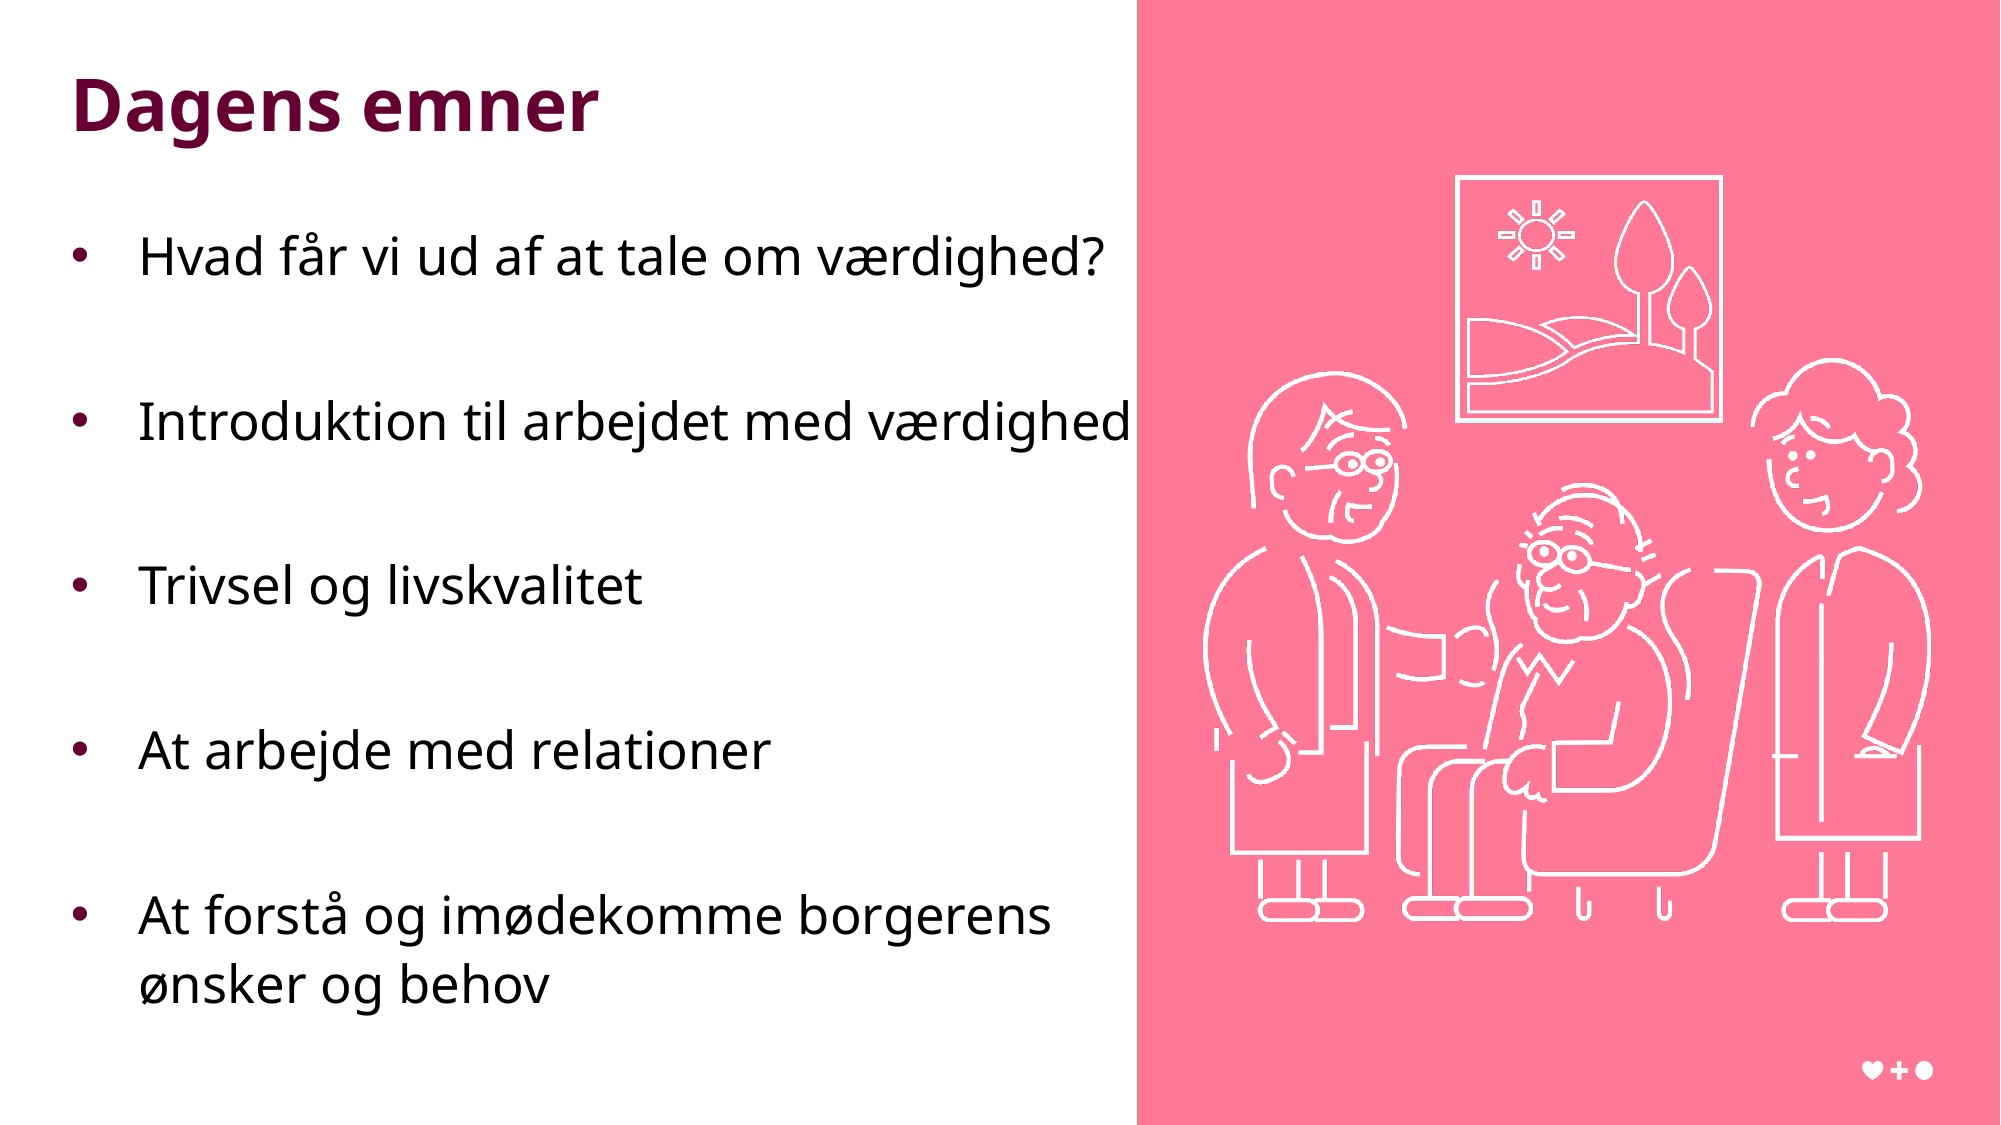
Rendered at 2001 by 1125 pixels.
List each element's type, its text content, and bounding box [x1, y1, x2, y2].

picture [1862, 1061, 1933, 1080]
text_box [1457, 176, 1722, 186]
text_box [1137, 0, 2000, 1125]
title Dagens emner [70, 73, 887, 200]
picture [1203, 186, 1931, 922]
list Hvad får vi ud af at tale om værdighed? Introduktion til arbejdet med værdighed Trivsel og livskvalitet At arbejde med relationer At forstå og imødekomme borgerens ønsker og behov [70, 216, 1138, 1085]
